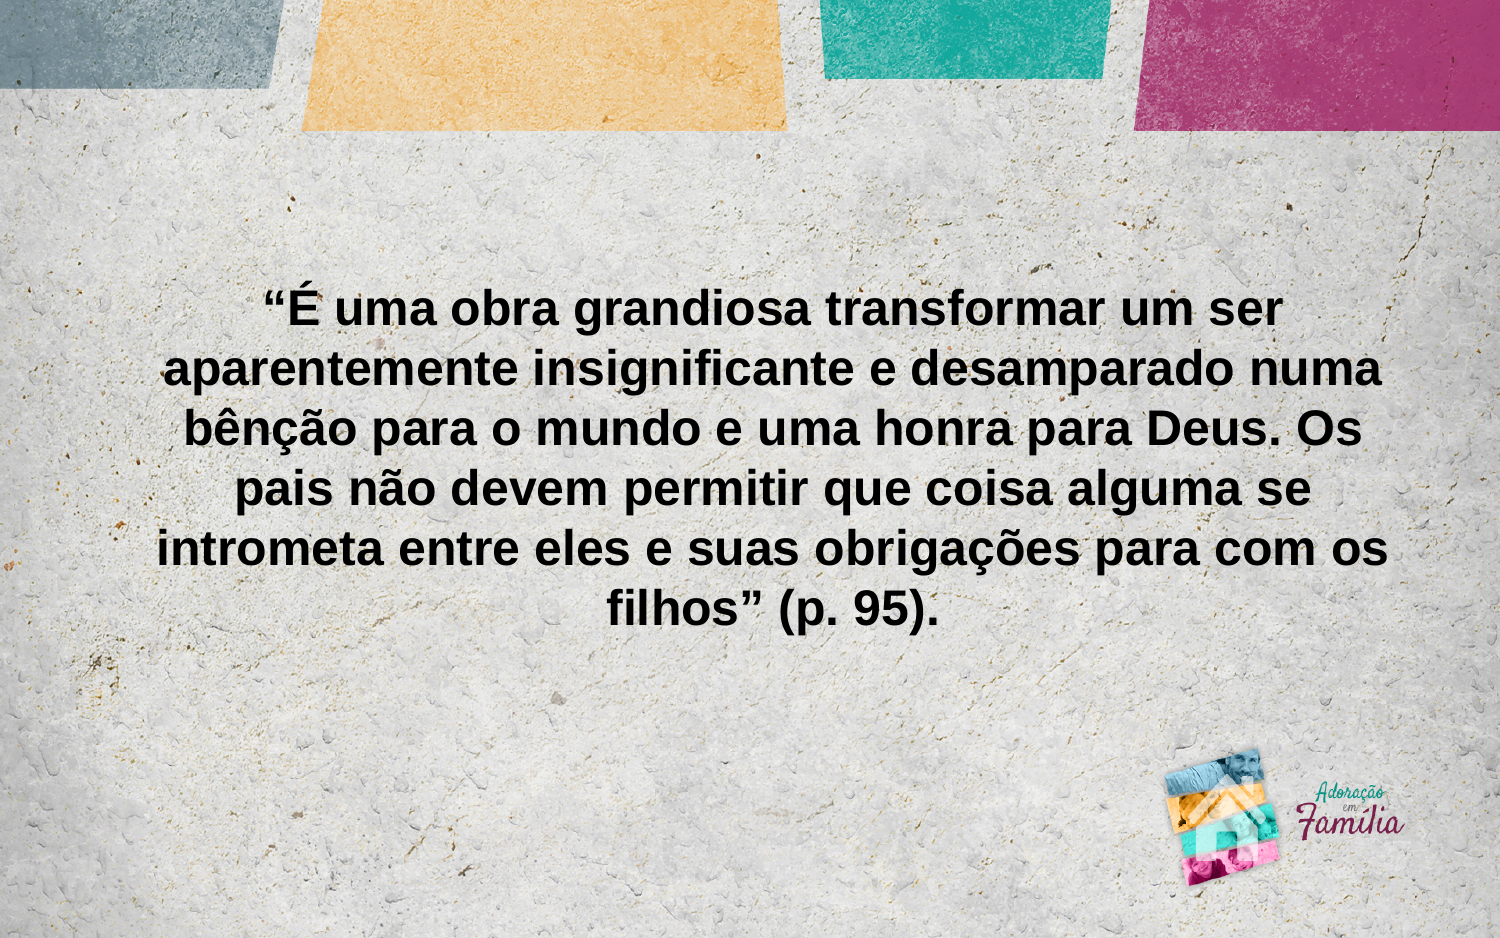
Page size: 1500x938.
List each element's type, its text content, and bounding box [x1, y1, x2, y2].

picture [0, 0, 1500, 938]
text_box “É uma obra grandiosa transformar um ser aparentemente insignificante e desamparado numa bênção para o mundo e uma honra para Deus. Os pais não devem permitir que coisa alguma se intrometa entre eles e suas obrigações para com os filhos” (p. 95). [135, 267, 1412, 703]
